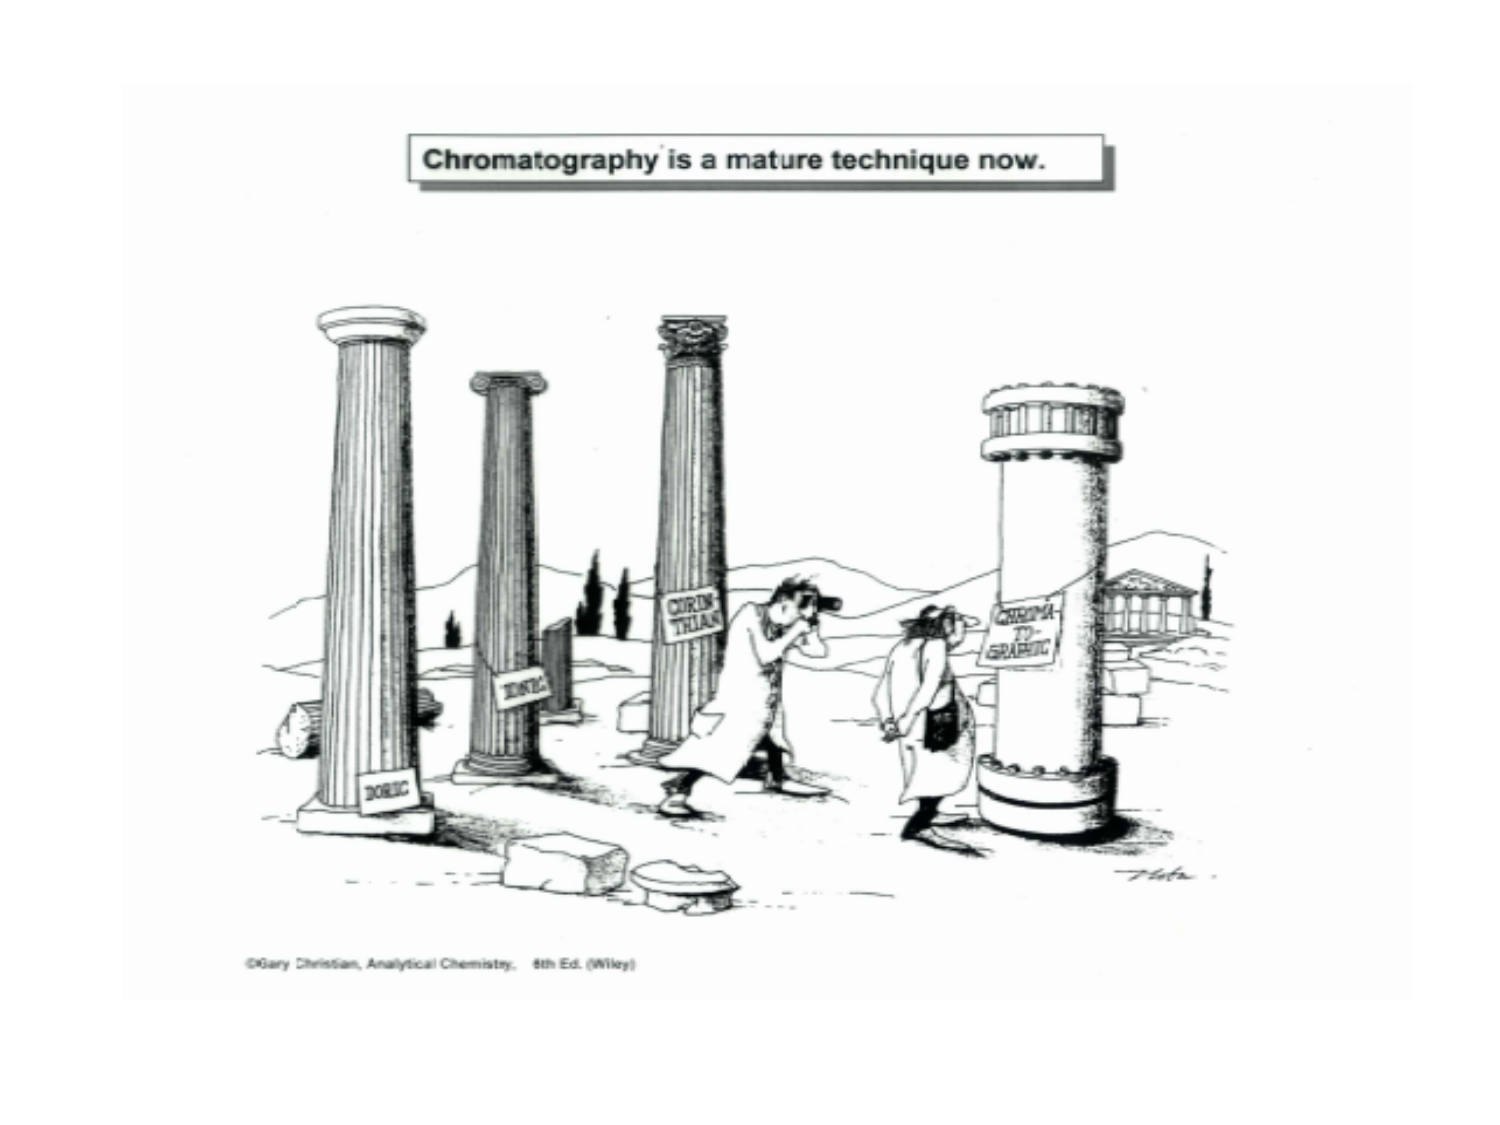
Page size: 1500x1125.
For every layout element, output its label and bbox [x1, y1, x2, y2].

picture [122, 83, 1413, 1001]
